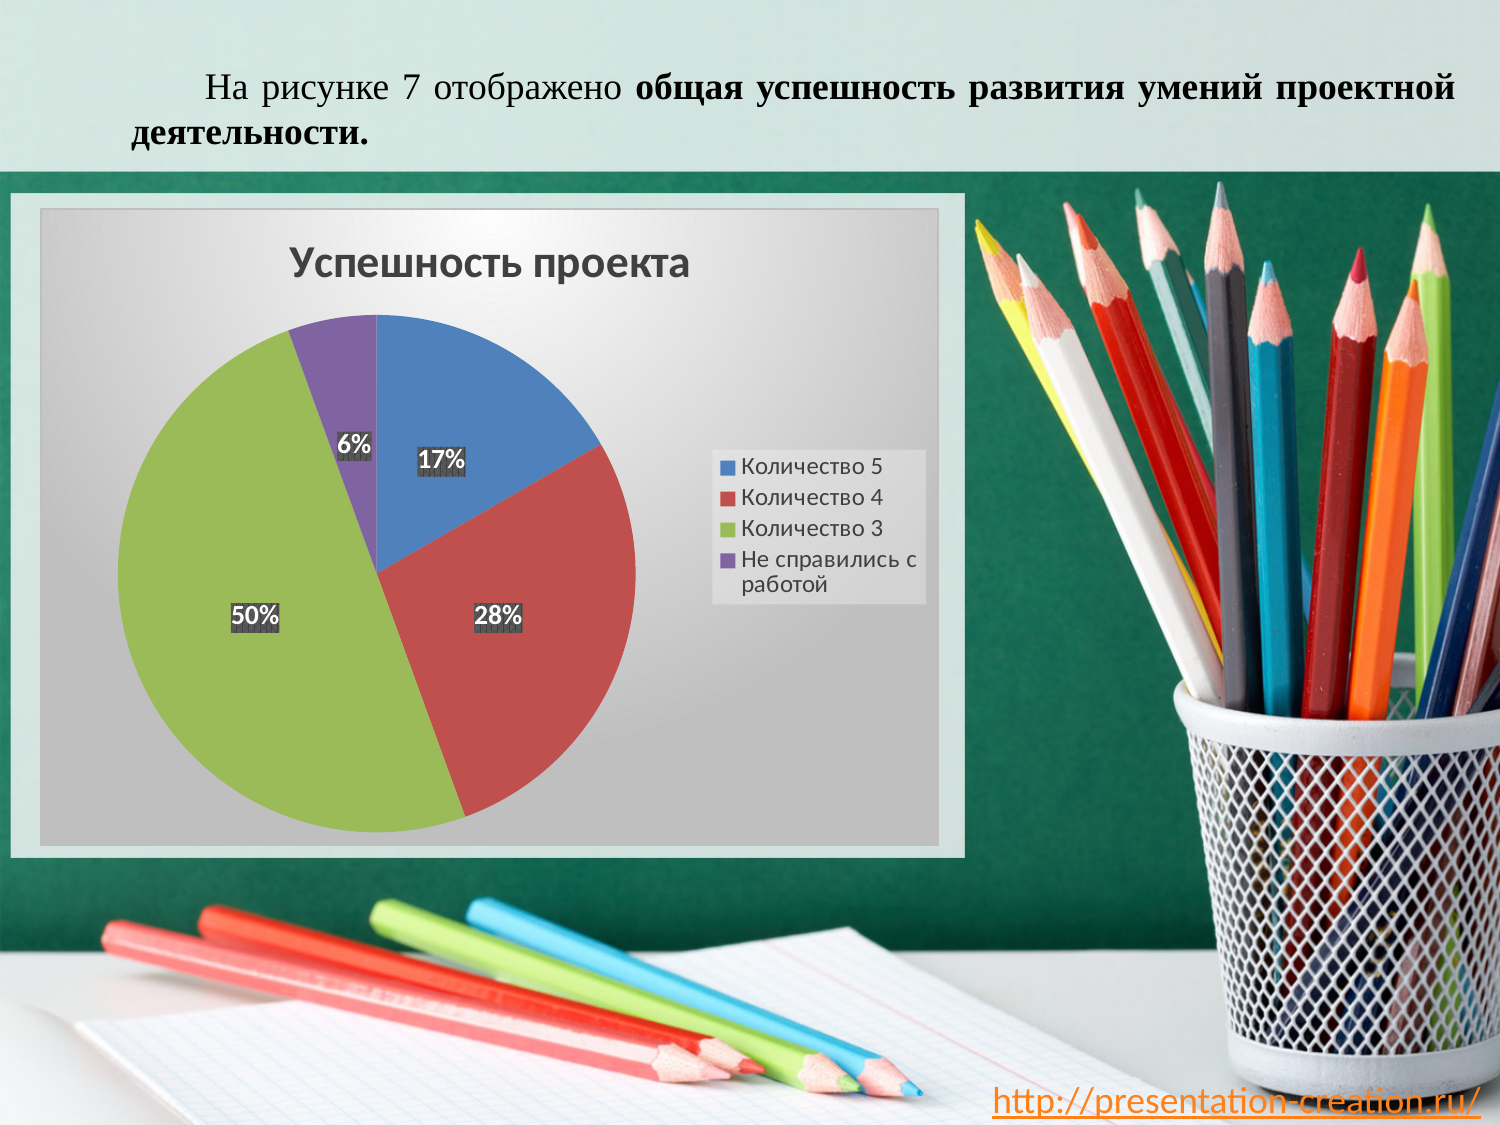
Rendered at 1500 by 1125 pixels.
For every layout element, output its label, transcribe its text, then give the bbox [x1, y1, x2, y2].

picture [0, 0, 1500, 1125]
text_box На рисунке 7 отображено общая успешность развития умений проектной деятельности. [41, 54, 1471, 160]
chart [40, 207, 940, 847]
